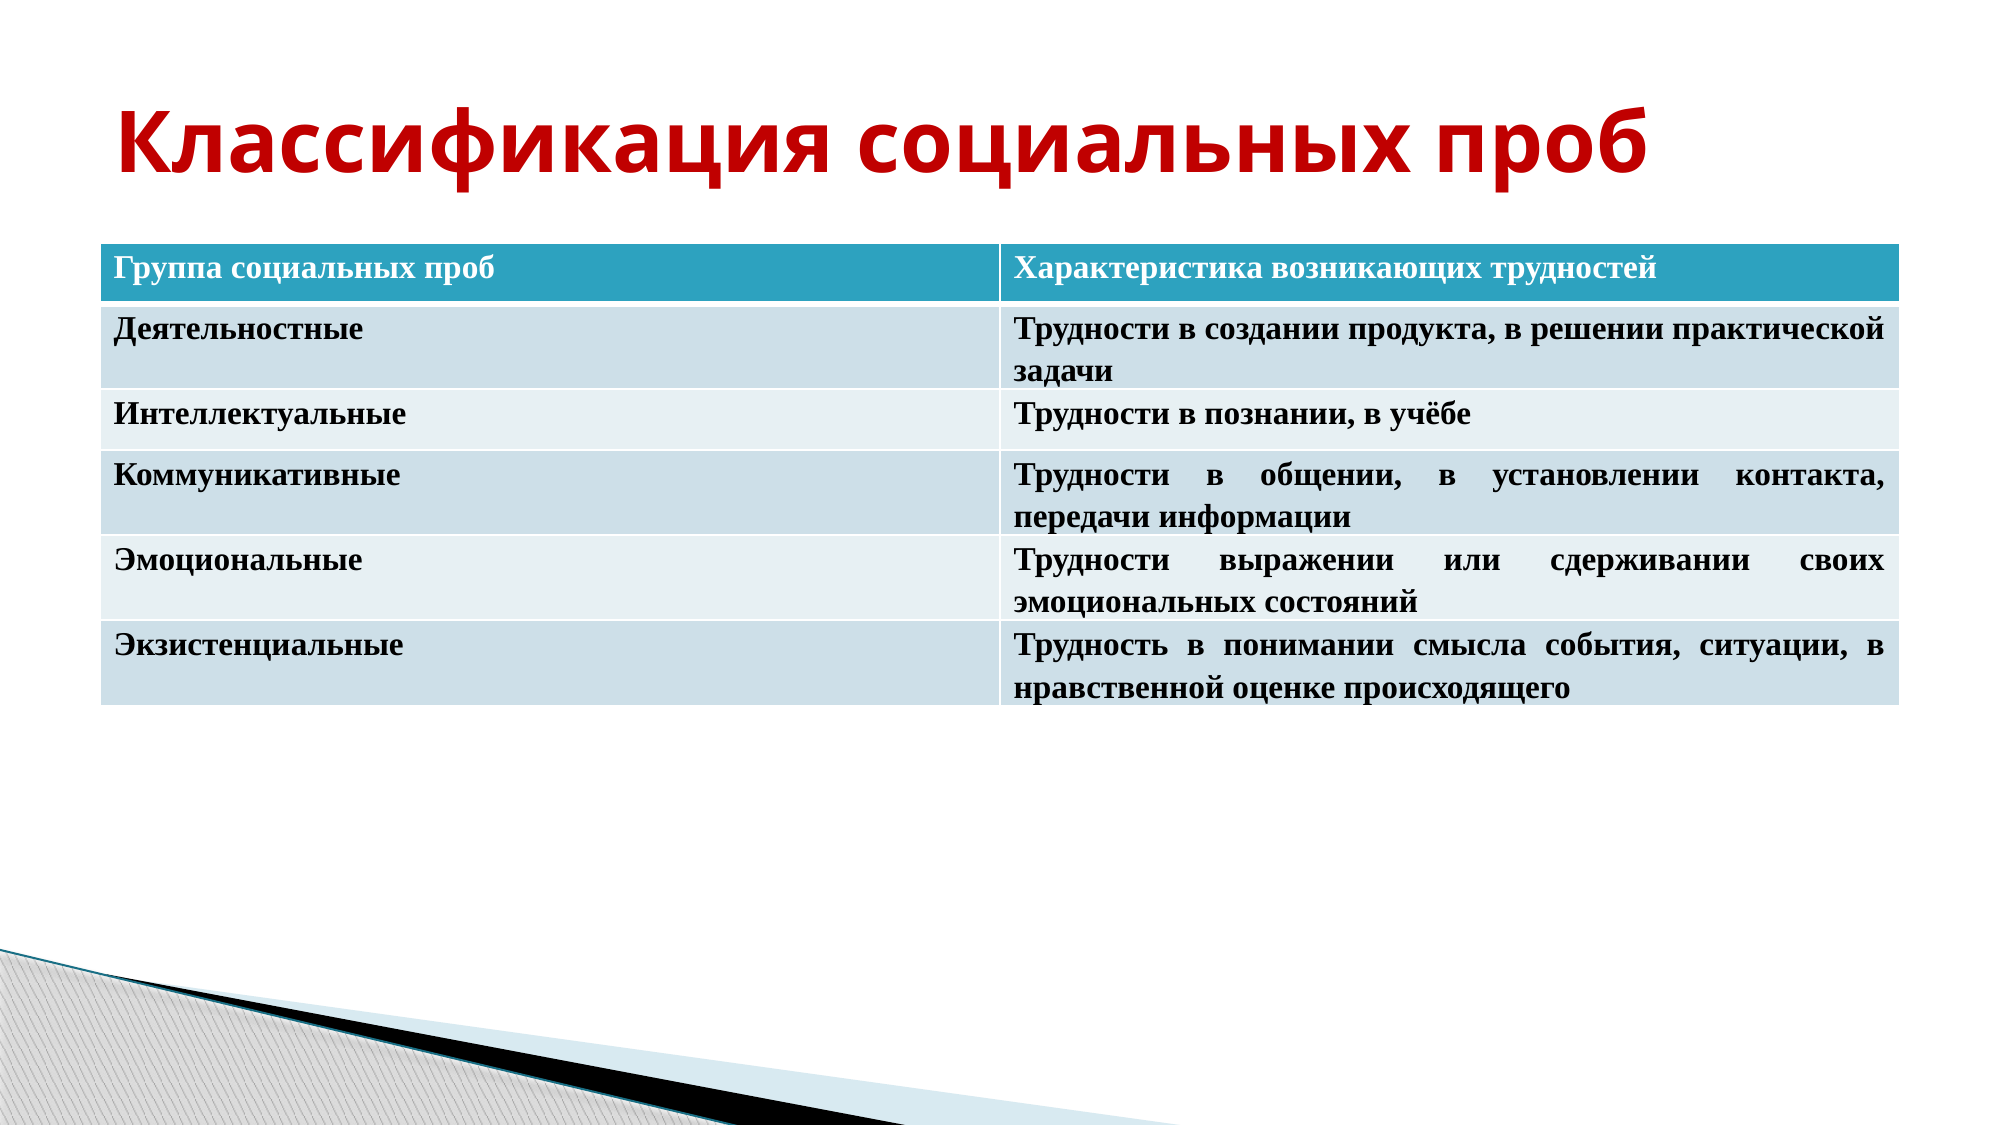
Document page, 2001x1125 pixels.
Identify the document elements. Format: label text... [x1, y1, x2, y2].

table_header Группа социальных проб [101, 244, 999, 301]
table_header Характеристика возникающих трудностей [1001, 244, 1899, 301]
table_cell Экзистенциальные [101, 621, 999, 705]
title Классификация социальных проб [99, 45, 1900, 233]
table_cell Интеллектуальные [101, 390, 999, 449]
table_cell Трудности выражении или сдерживании своих эмоциональных состояний [1001, 536, 1899, 619]
table_cell Коммуникативные [101, 451, 999, 534]
table_cell Трудности в создании продукта, в решении практической задачи [1001, 307, 1899, 388]
table_cell Деятельностные [101, 307, 999, 388]
table_cell Трудности в общении, в установлении контакта, передачи информации [1001, 451, 1899, 534]
table_cell Эмоциональные [101, 536, 999, 619]
table_cell Трудности в познании, в учёбе [1001, 390, 1899, 449]
table_cell Трудность в понимании смысла события, ситуации, в нравственной оценке происходящего [1001, 621, 1899, 705]
